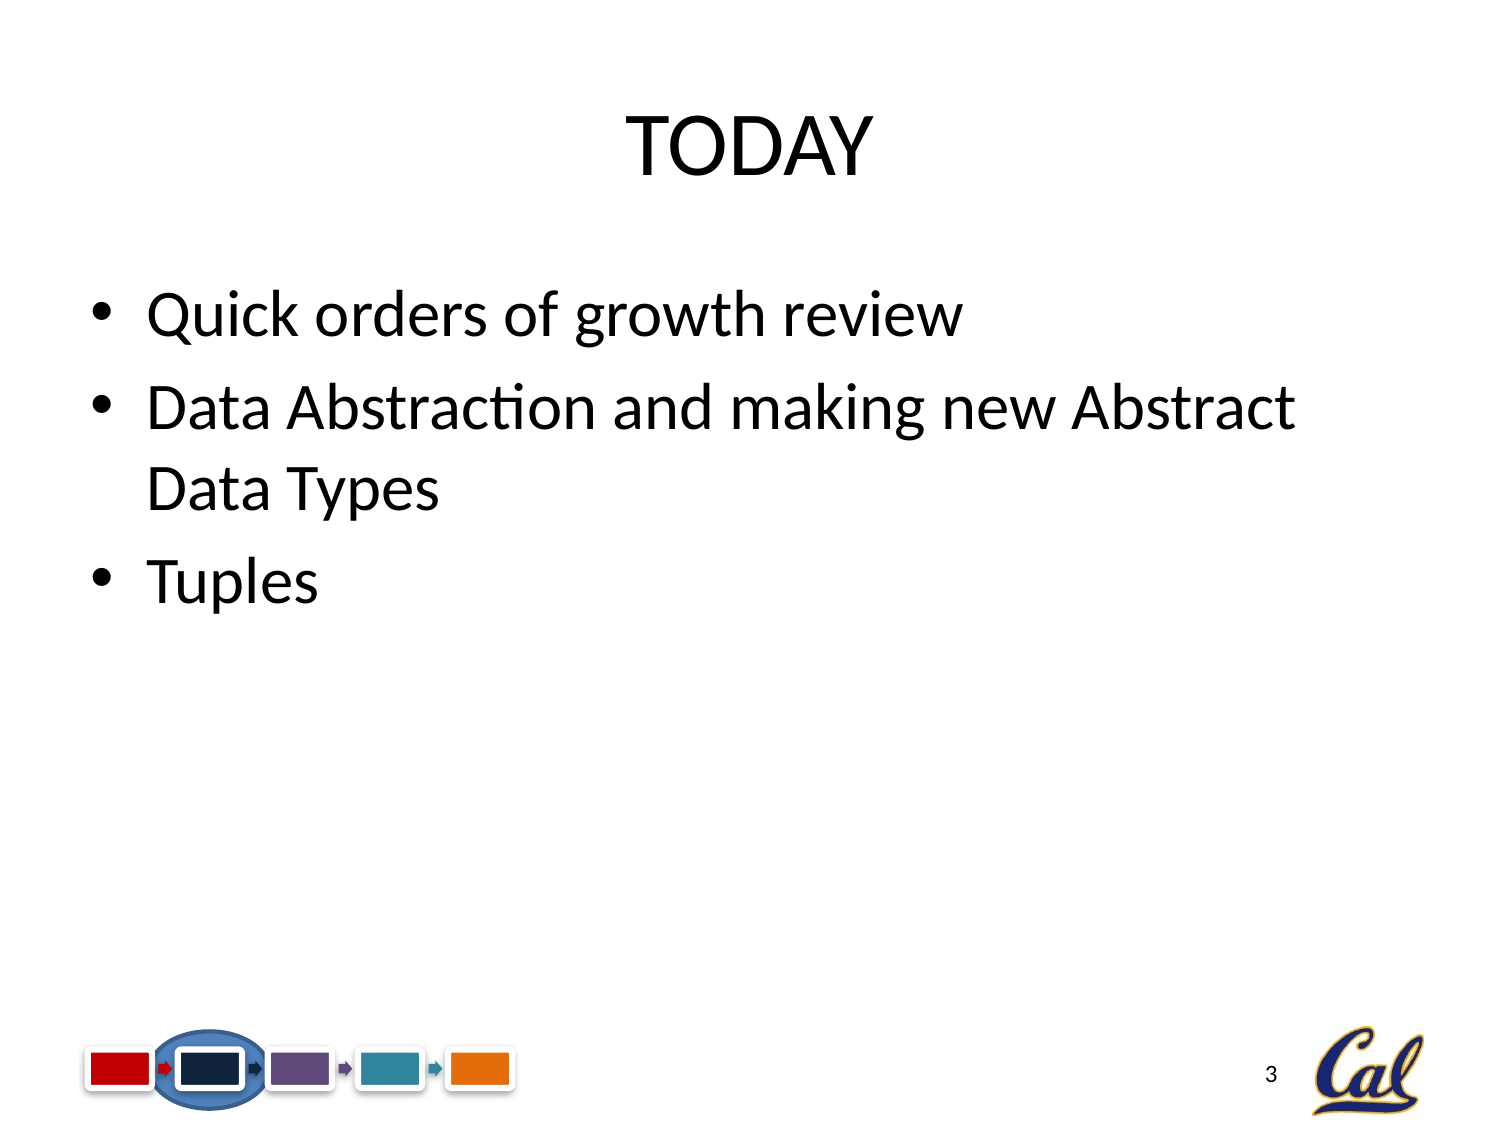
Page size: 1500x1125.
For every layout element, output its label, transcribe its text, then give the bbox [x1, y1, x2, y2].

list Quick orders of growth review Data Abstraction and making new Abstract Data Types Tuples [75, 262, 1425, 1005]
picture [1312, 1026, 1424, 1116]
title Today [75, 45, 1425, 233]
